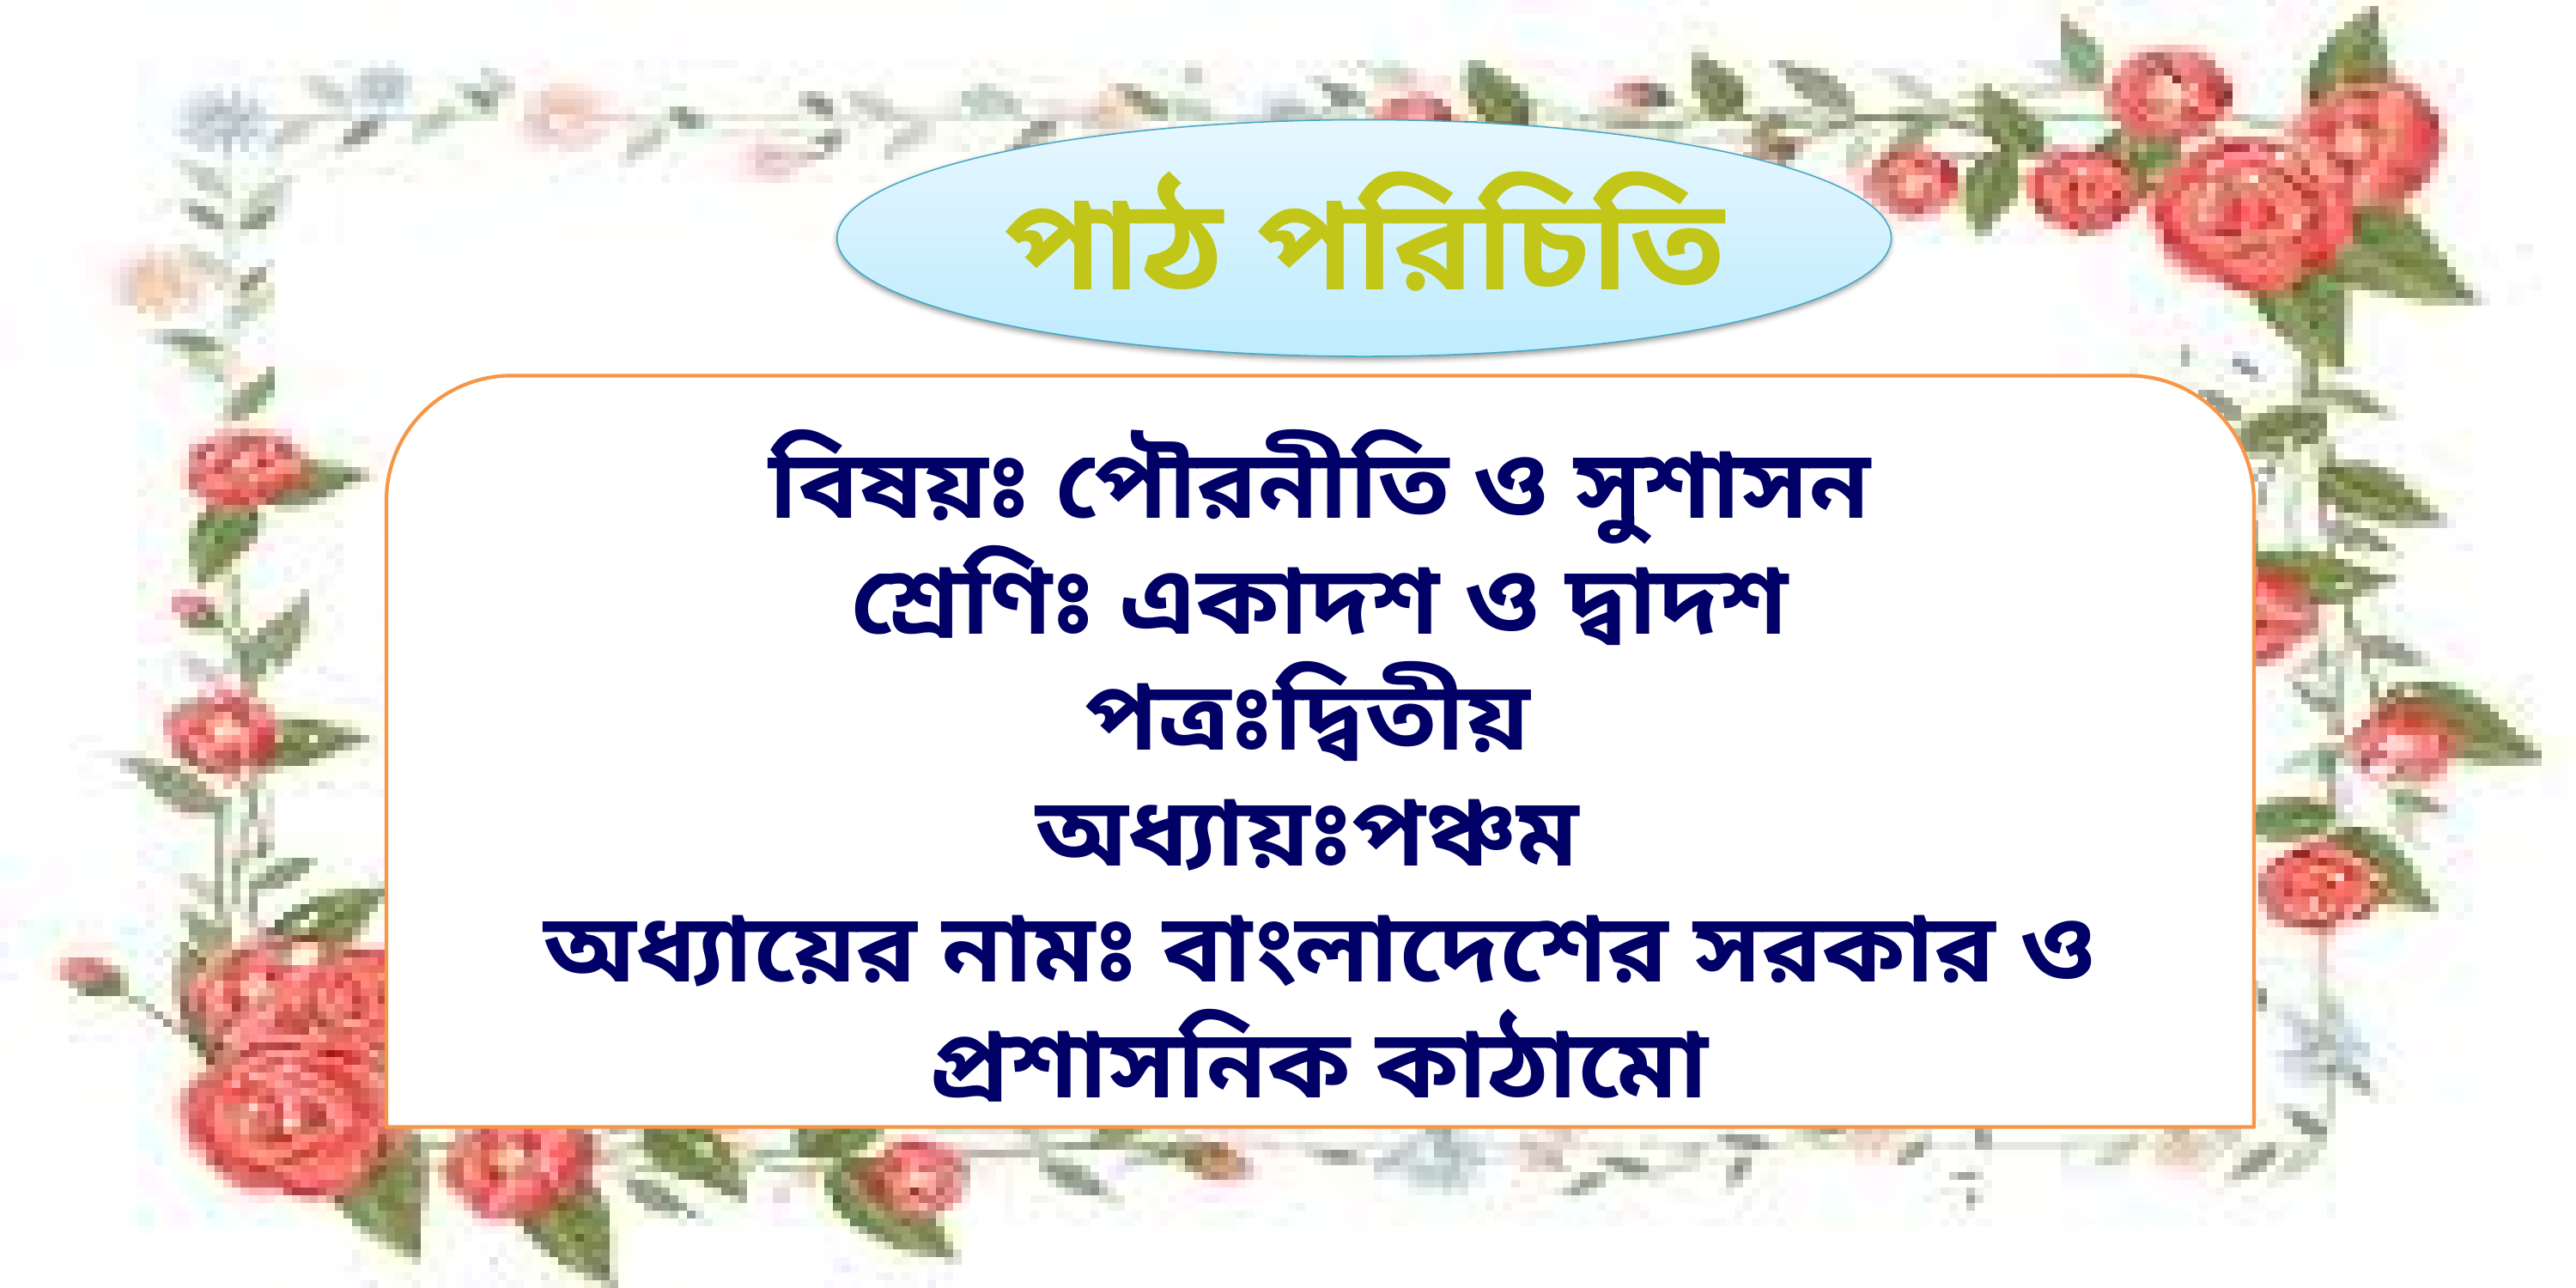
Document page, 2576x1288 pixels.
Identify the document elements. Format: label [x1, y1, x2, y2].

text_box [386, 119, 2255, 1127]
